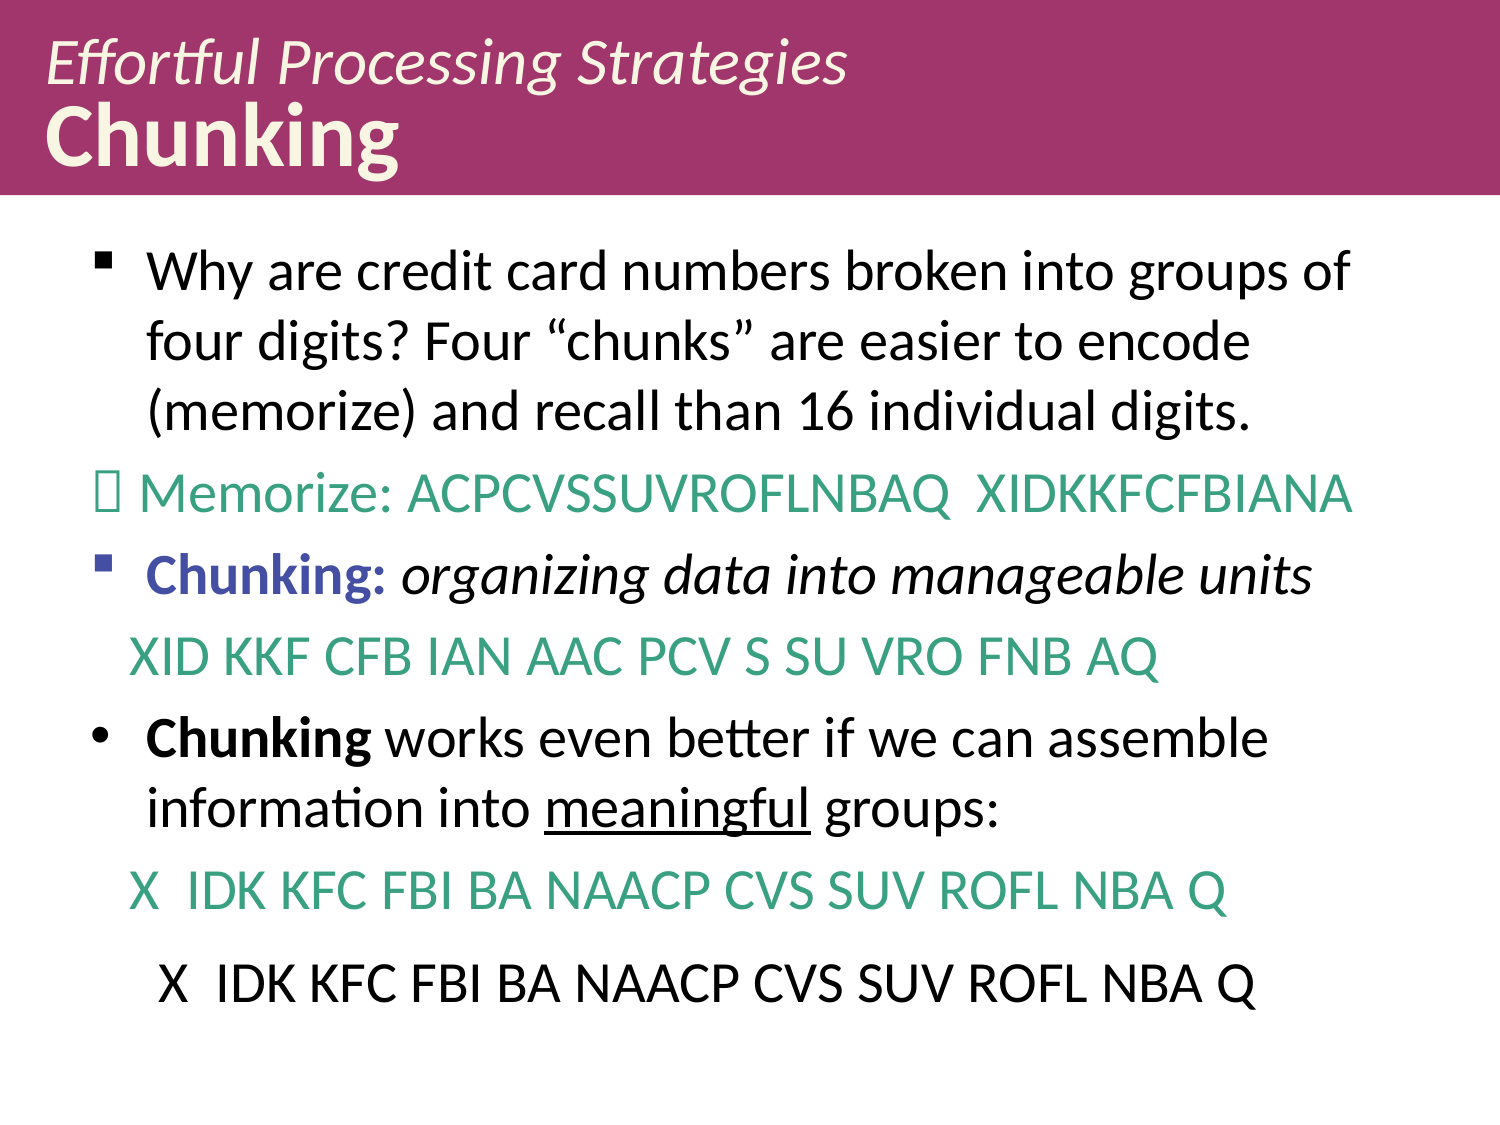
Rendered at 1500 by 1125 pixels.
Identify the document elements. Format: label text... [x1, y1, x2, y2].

list Why are credit card numbers broken into groups of four digits? Four “chunks” are easier to encode (memorize) and recall than 16 individual digits.  Memorize: ACPCVSSUVROFLNBAQ XIDKKFCFBIANA Chunking: organizing data into manageable units XID KKF CFB IAN AAC PCV S SU VRO FNB AQ Chunking works even better if we can assemble information into meaningful groups: X IDK KFC FBI BA NAACP CVS SUV ROFL NBA Q [74, 224, 1426, 988]
text_box X IDK KFC FBI BA NAACP CVS SUV ROFL NBA Q [144, 937, 1439, 1024]
title Effortful Processing Strategies Chunking [0, 0, 1500, 196]
